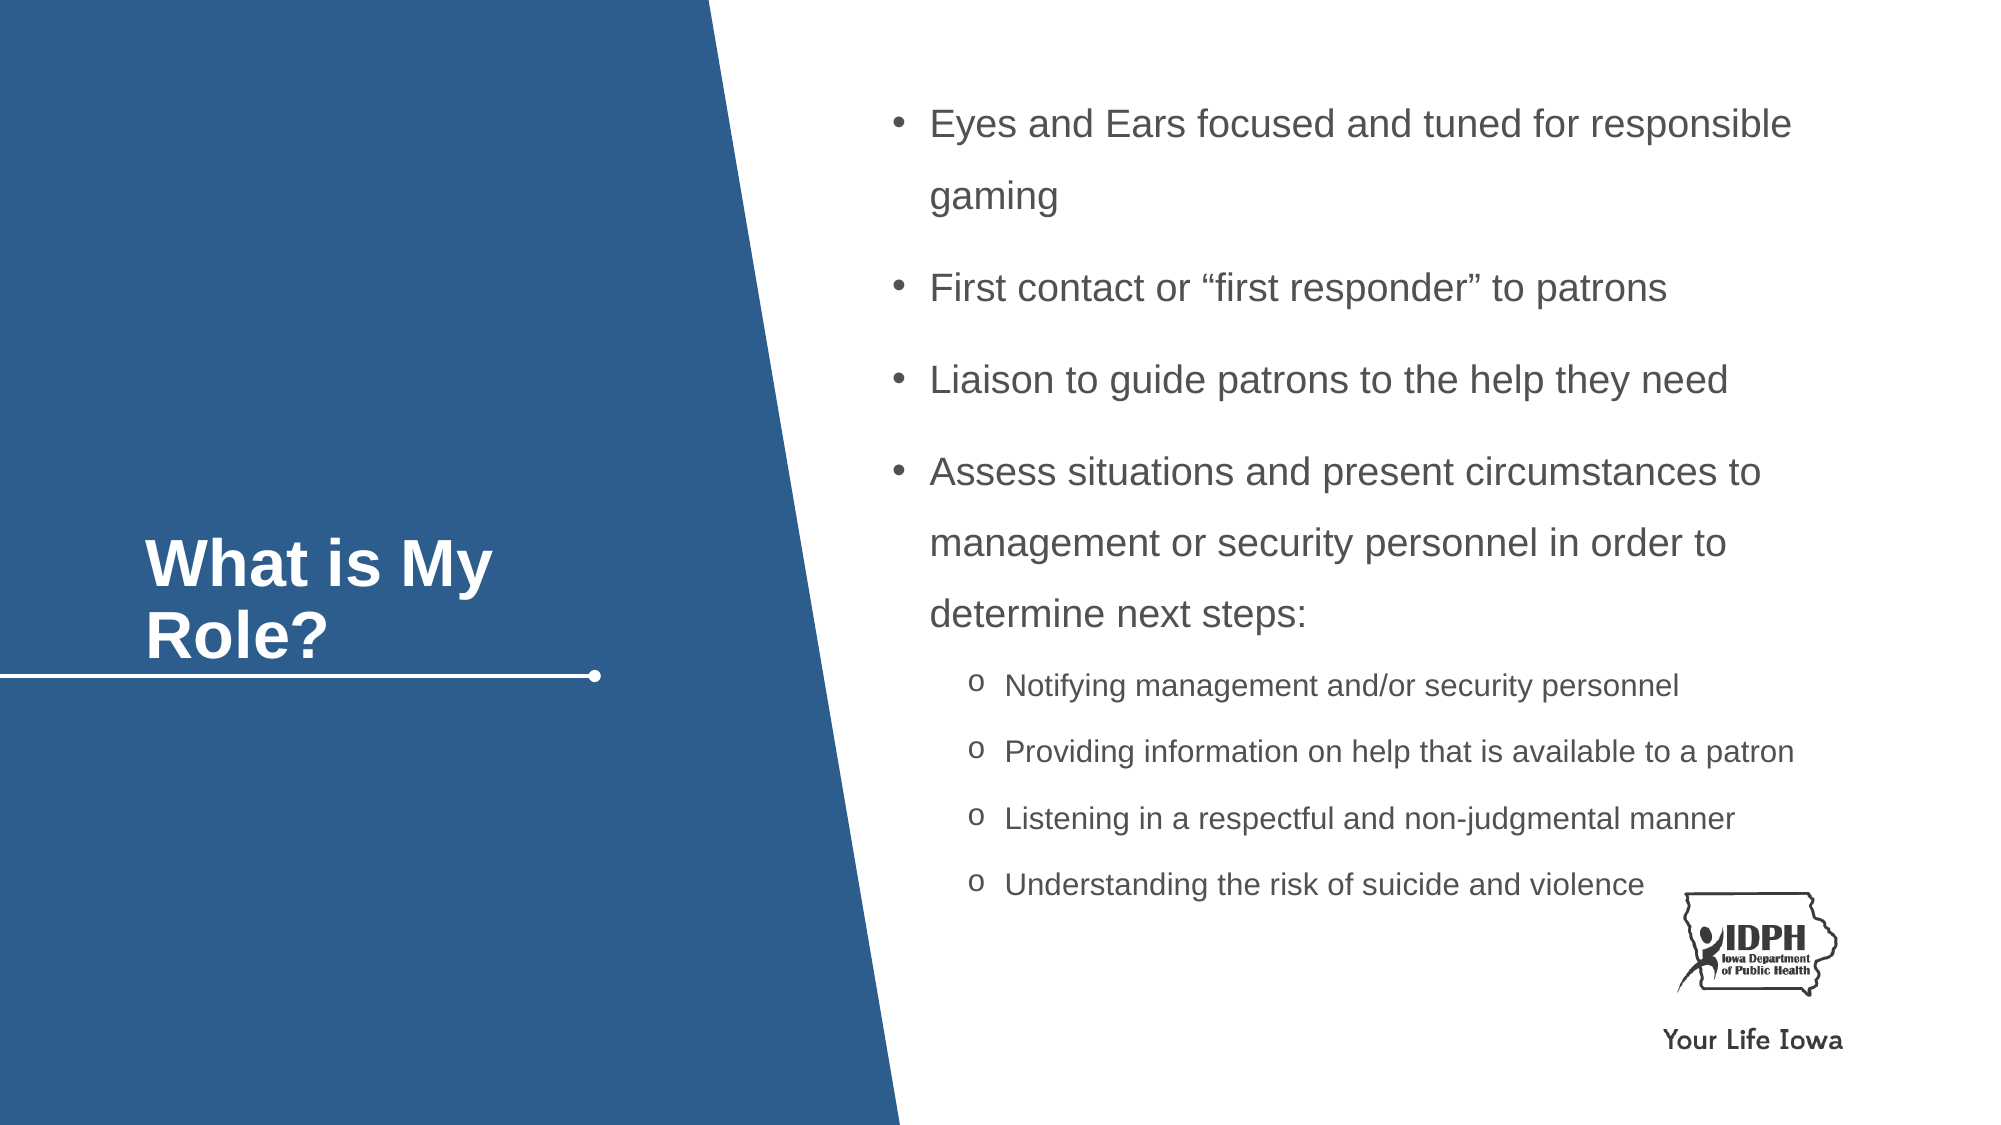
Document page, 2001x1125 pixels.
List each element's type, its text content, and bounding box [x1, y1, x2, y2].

picture [1614, 822, 1890, 1098]
list Eyes and Ears focused and tuned for responsible gaming First contact or “first responder” to patrons Liaison to guide patrons to the help they need Assess situations and present circumstances to management or security personnel in order to determine next steps: Notifying management and/or security personnel Providing information on help that is available to a patron Listening in a respectful and non-judgmental manner Understanding the risk of suicide and violence [877, 0, 1873, 1019]
subtitle What is My Role? [130, 511, 661, 691]
